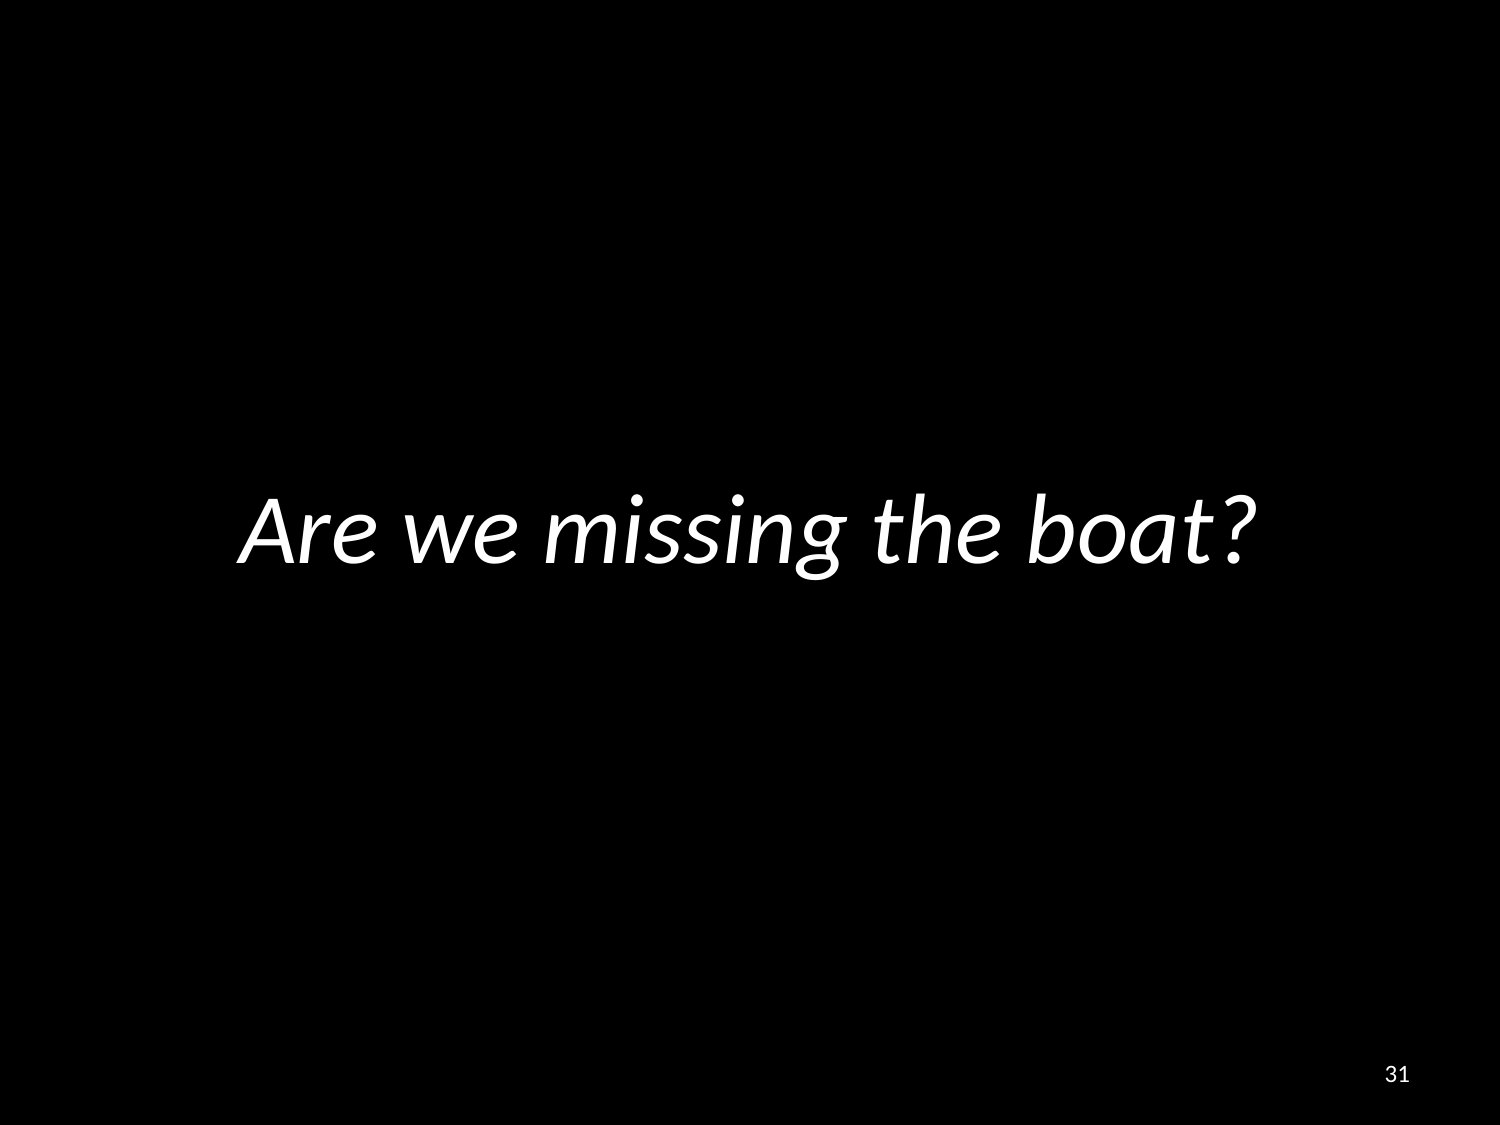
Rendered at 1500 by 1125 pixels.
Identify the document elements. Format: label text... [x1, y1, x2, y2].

slide_number 31 [1074, 1042, 1425, 1103]
list Are we missing the boat? [75, 262, 1425, 1005]
